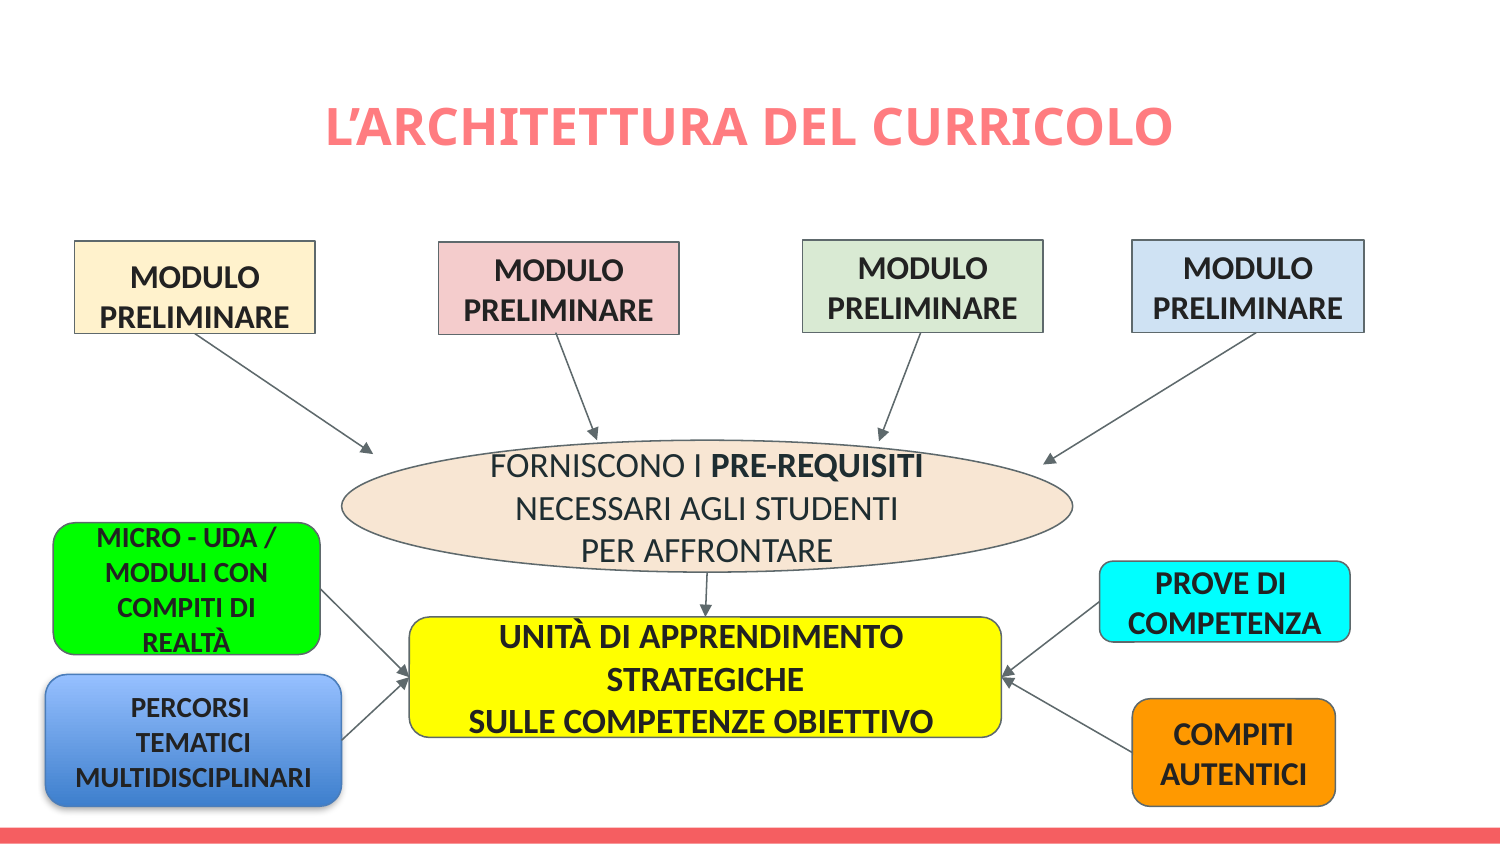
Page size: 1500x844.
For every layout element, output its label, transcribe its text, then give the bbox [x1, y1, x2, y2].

text_box FORNISCONO I PRE-REQUISITI NECESSARI AGLI STUDENTI PER AFFRONTARE [341, 440, 1073, 573]
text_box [878, 332, 921, 442]
text_box MICRO - UDA / MODULI CON COMPITI DI REALTÀ [53, 522, 321, 655]
text_box PROVE DI COMPETENZA [1099, 561, 1351, 642]
text_box UNITÀ DI APPRENDIMENTO STRATEGICHE SULLE COMPETENZE OBIETTIVO [413, 616, 996, 738]
text_box MODULO PRELIMINARE [802, 240, 1044, 333]
text_box PERCORSI TEMATICI MULTIDISCIPLINARI [45, 674, 342, 807]
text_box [319, 588, 410, 678]
text_box MODULO PRELIMINARE [1132, 240, 1364, 333]
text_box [1001, 601, 1100, 676]
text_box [194, 333, 374, 455]
text_box MODULO PRELIMINARE [438, 242, 680, 335]
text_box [555, 332, 598, 441]
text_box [341, 676, 410, 741]
title L’ARCHITETTURA DEL CURRICOLO [51, 78, 1449, 156]
text_box MODULO PRELIMINARE [74, 241, 316, 334]
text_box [1001, 676, 1133, 753]
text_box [1042, 332, 1257, 465]
text_box COMPITI AUTENTICI [1132, 698, 1336, 807]
